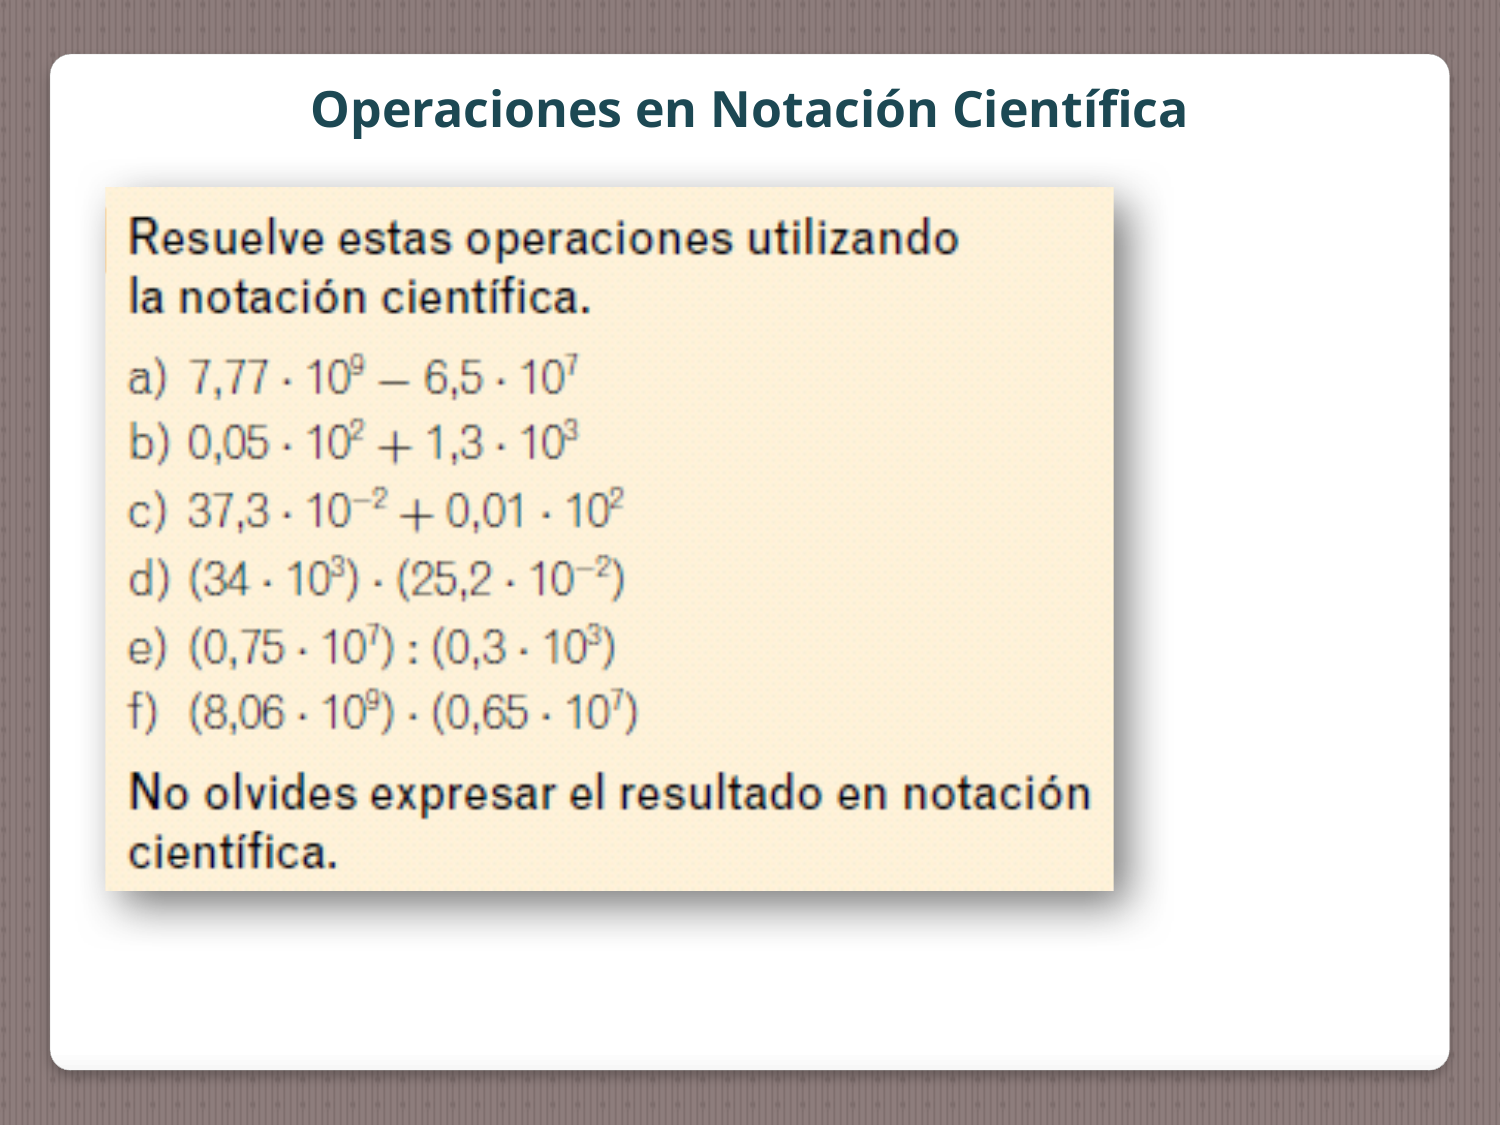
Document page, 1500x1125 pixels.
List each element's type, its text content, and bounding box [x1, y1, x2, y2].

text_box Operaciones en Notación Científica [58, 70, 1442, 145]
picture [105, 187, 1114, 891]
